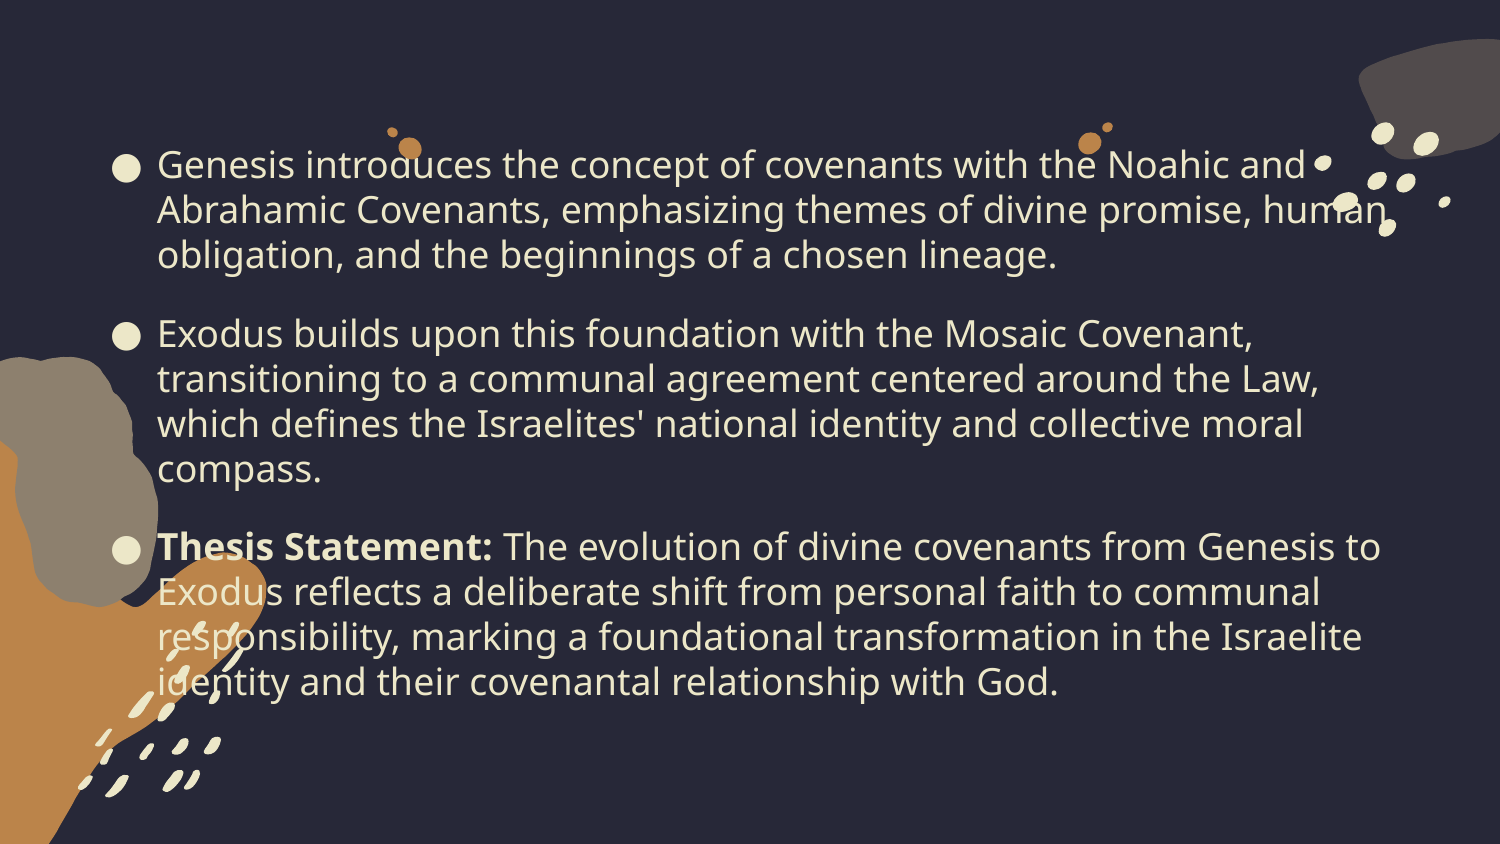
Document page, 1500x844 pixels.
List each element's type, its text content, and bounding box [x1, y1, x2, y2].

text_box [1102, 122, 1113, 133]
text_box [1078, 132, 1102, 155]
text_box [387, 127, 398, 138]
text_box [398, 137, 422, 160]
list Genesis introduces the concept of covenants with the Noahic and Abrahamic Covenants, emphasizing themes of divine promise, human obligation, and the beginnings of a chosen lineage. Exodus builds upon this foundation with the Mosaic Covenant, transitioning to a communal agreement centered around the Law, which defines the Israelites' national identity and collective moral compass. Thesis Statement: The evolution of divine covenants from Genesis to Exodus reflects a deliberate shift from personal faith to communal responsibility, marking a foundational transformation in the Israelite identity and their covenantal relationship with God. [94, 107, 1407, 737]
